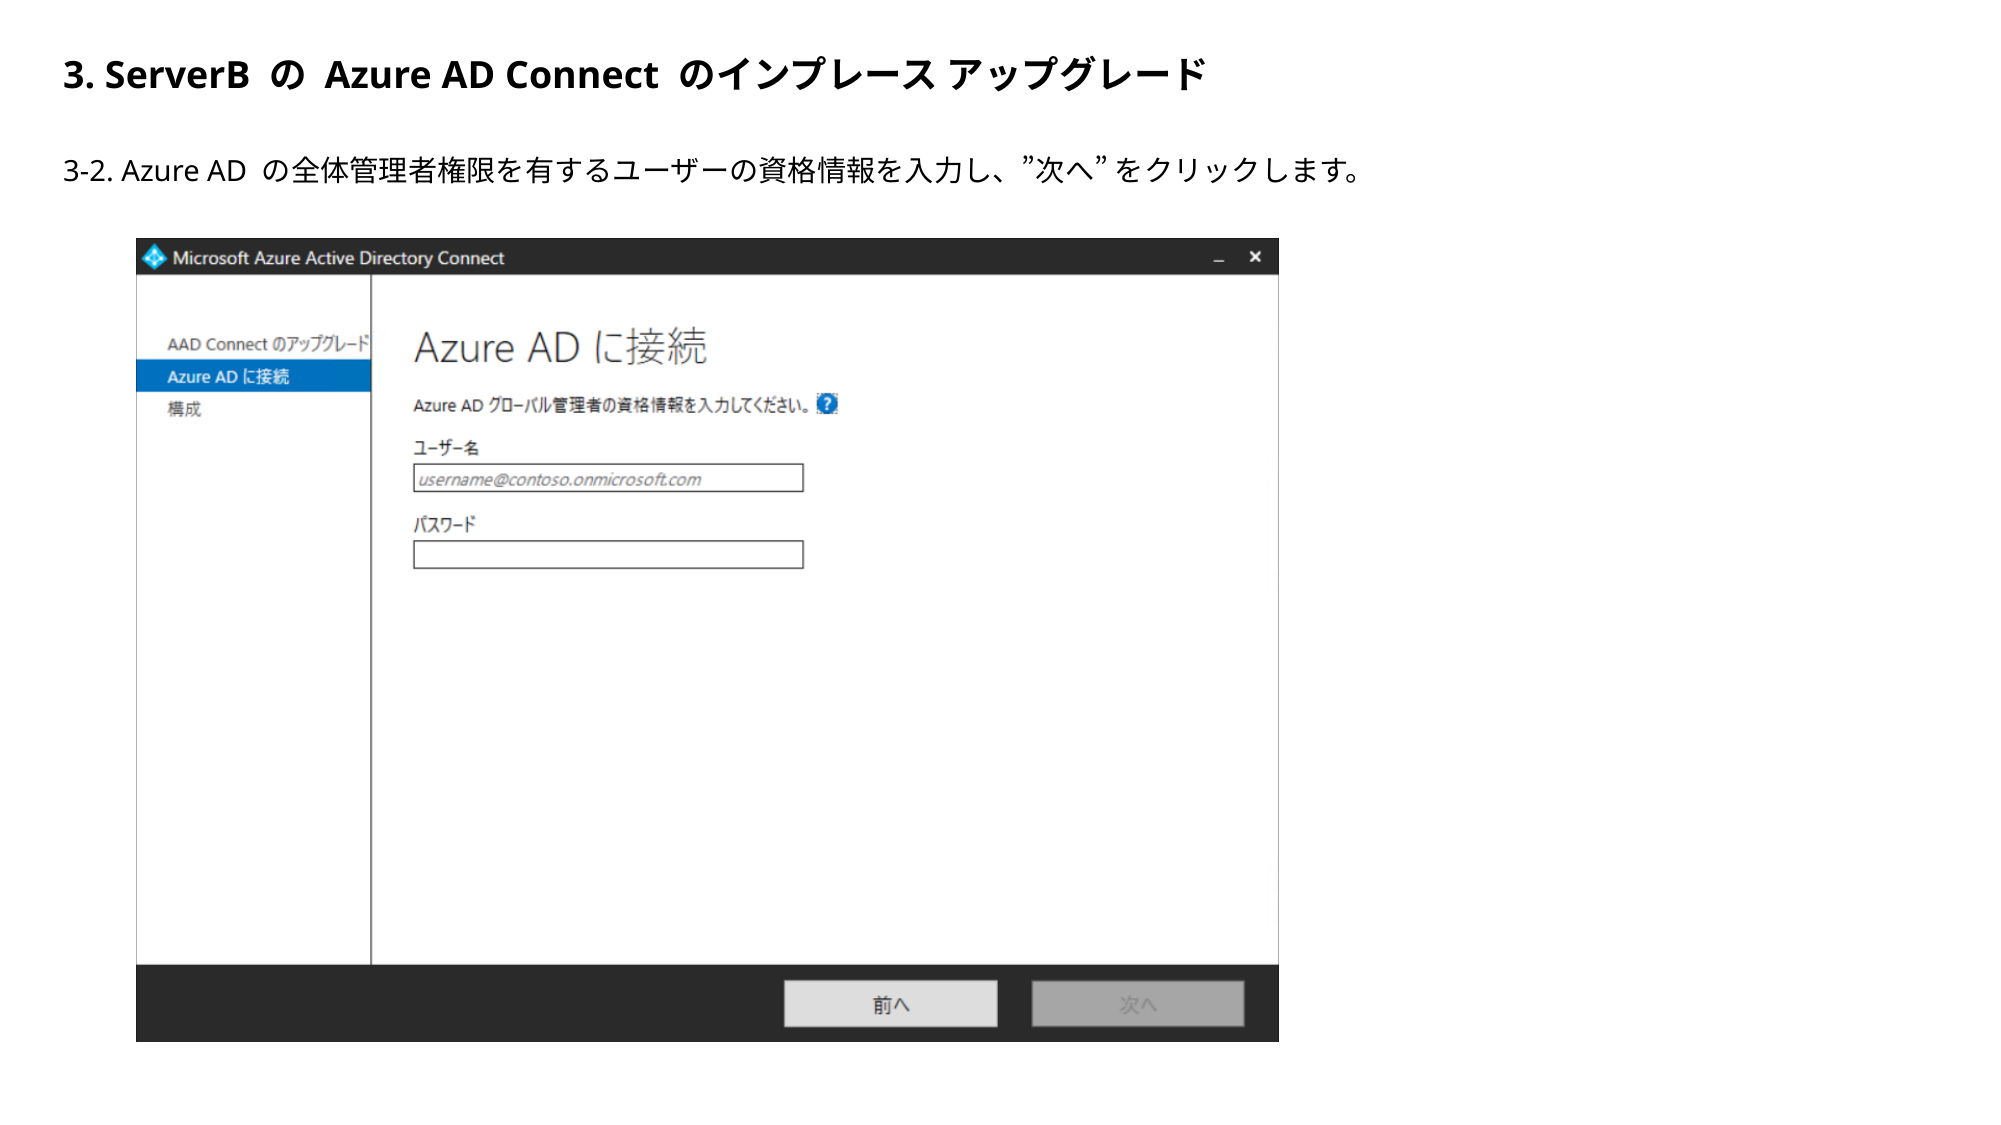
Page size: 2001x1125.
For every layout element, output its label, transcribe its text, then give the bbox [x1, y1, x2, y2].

text_box 3. ServerB の Azure AD Connect のインプレース アップグレード [48, 43, 1912, 103]
picture [136, 238, 1279, 1042]
text_box 3-2. Azure AD の全体管理者権限を有するユーザーの資格情報を入力し、”次へ” をクリックします。 [48, 145, 1689, 195]
